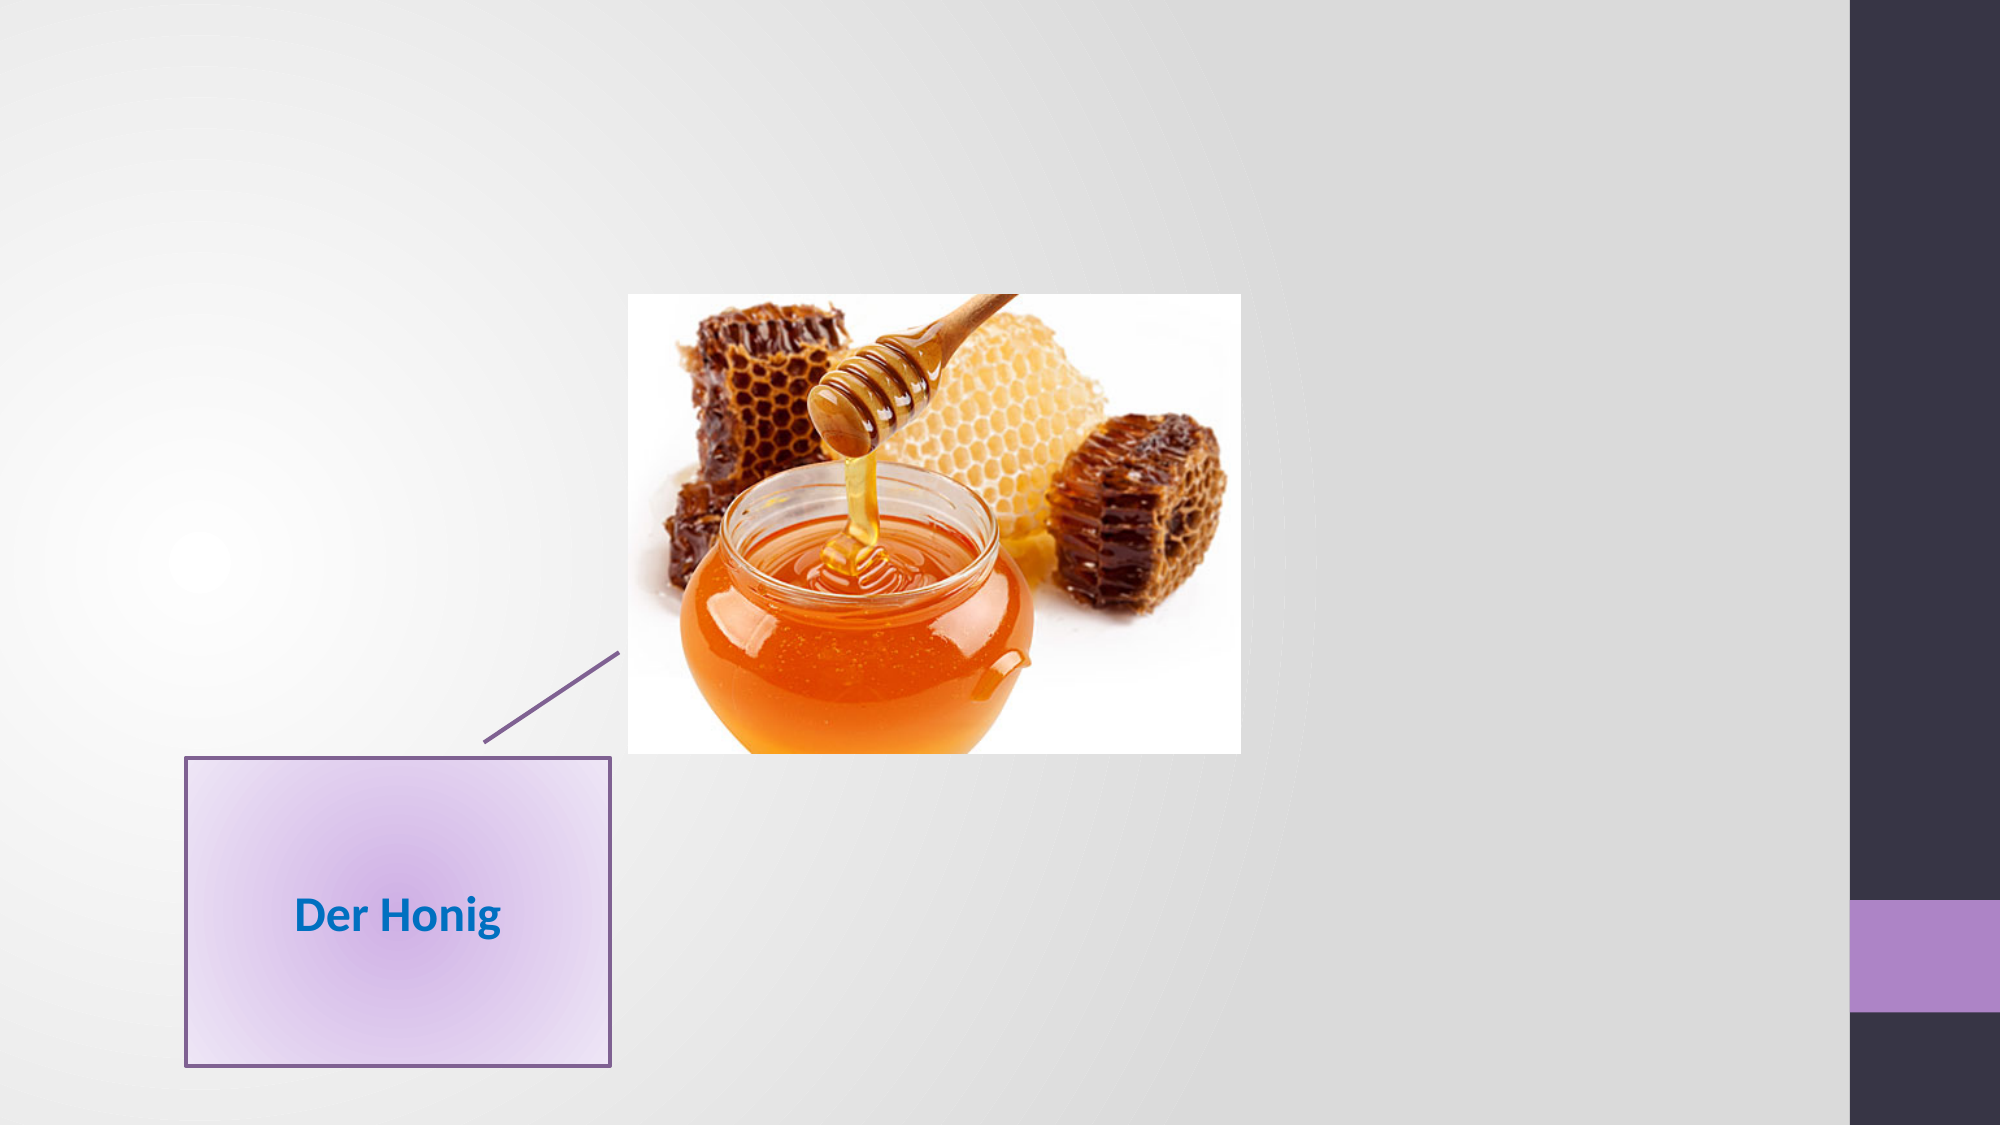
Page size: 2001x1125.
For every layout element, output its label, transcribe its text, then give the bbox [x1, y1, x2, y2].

text_box Der Honig [184, 756, 612, 1068]
text_box Der Honig [482, 650, 621, 745]
picture [627, 294, 1241, 755]
